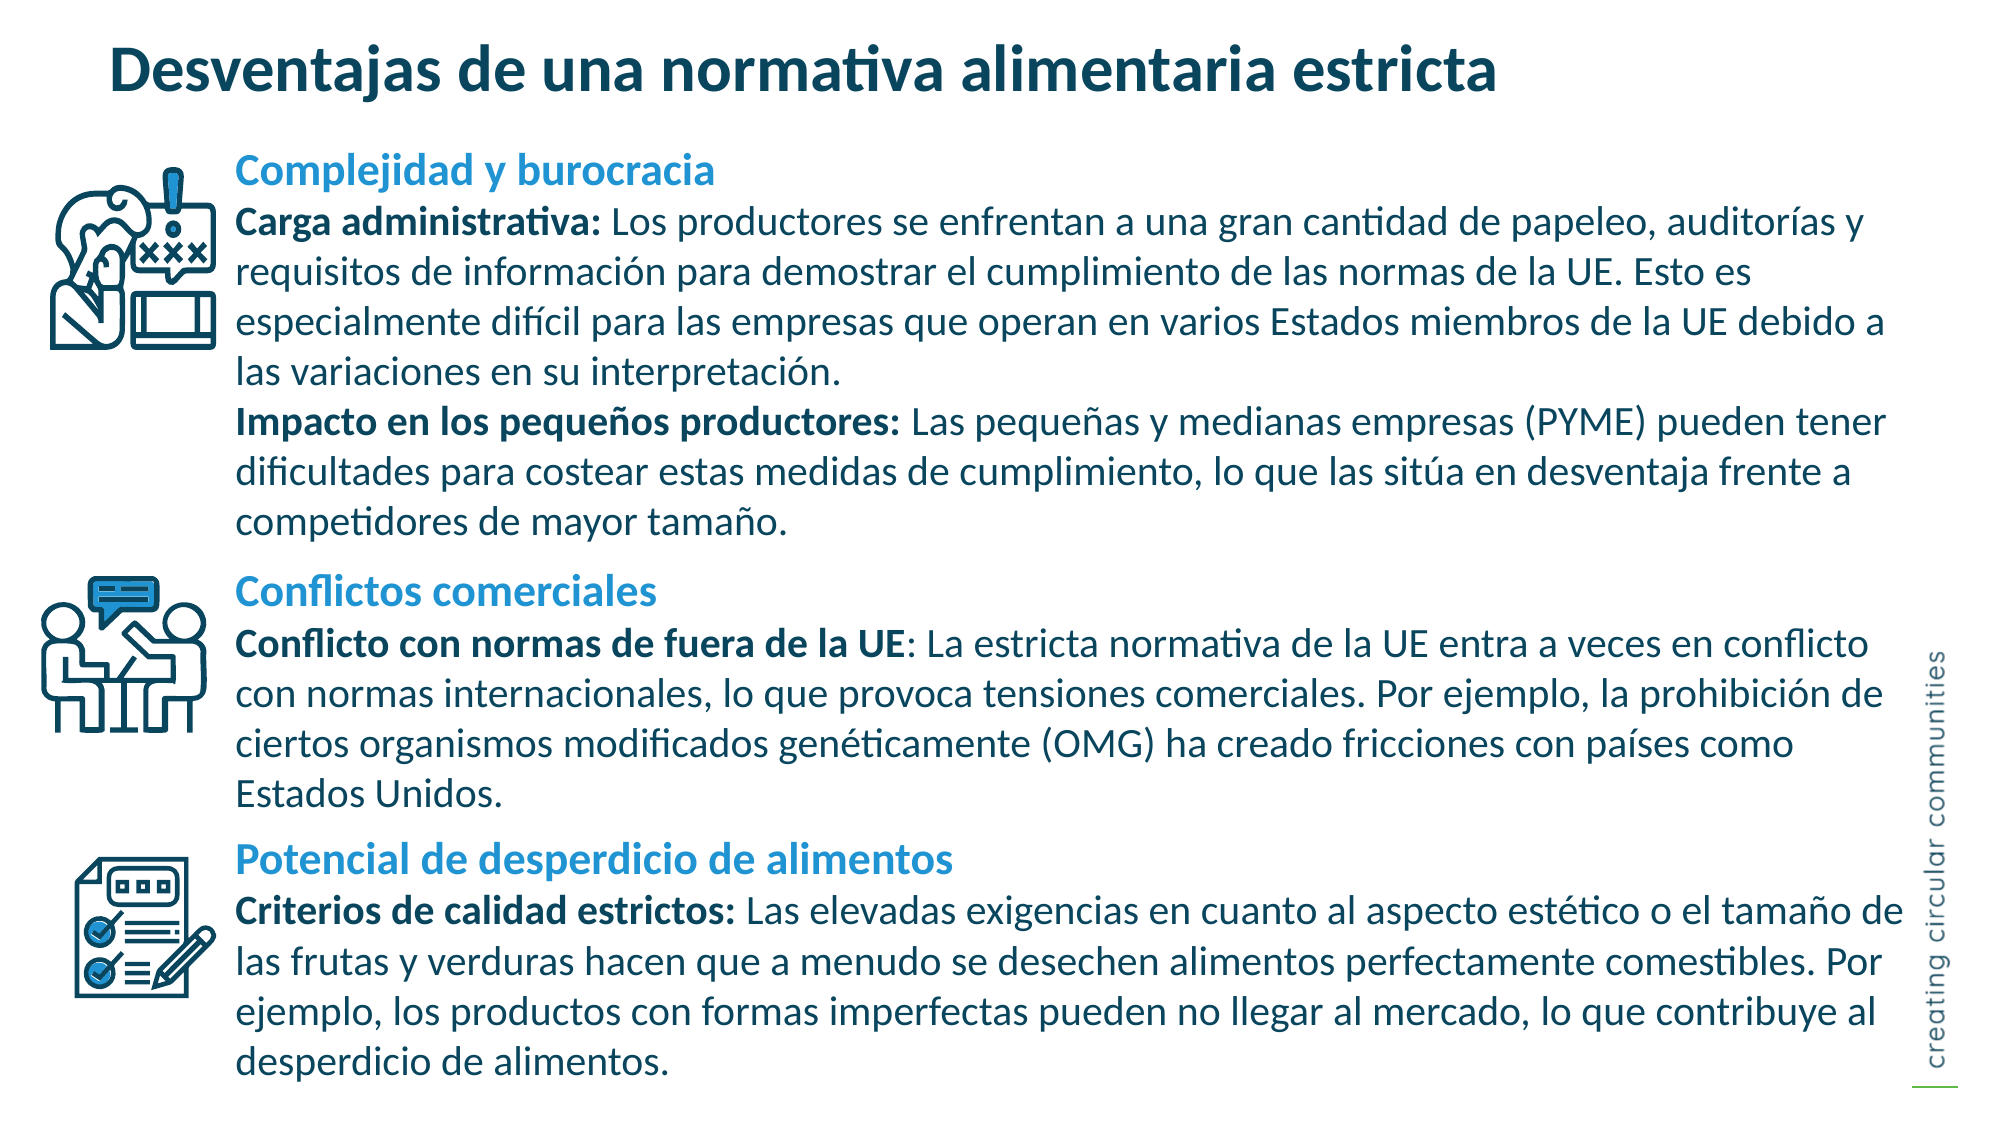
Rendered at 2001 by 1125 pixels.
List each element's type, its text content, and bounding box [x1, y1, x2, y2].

text_box Desventajas de una normativa alimentaria estricta [109, 24, 1955, 345]
text_box Complejidad y burocracia Carga administrativa: Los productores se enfrentan a una gran cantidad de papeleo, auditorías y requisitos de información para demostrar el cumplimiento de las normas de la UE. Esto es especialmente difícil para las empresas que operan en varios Estados miembros de la UE debido a las variaciones en su interpretación. Impacto en los pequeños productores: Las pequeñas y medianas empresas (PYME) pueden tener dificultades para costear estas medidas de cumplimiento, lo que las sitúa en desventaja frente a competidores de mayor tamaño. Conflictos comerciales Conflicto con normas de fuera de la UE: La estricta normativa de la UE entra a veces en conflicto con normas internacionales, lo que provoca tensiones comerciales. Por ejemplo, la prohibición de ciertos organismos modificados genéticamente (OMG) ha creado fricciones con países como Estados Unidos. Potencial de desperdicio de alimentos Criterios de calidad estrictos: Las elevadas exigencias en cuanto al aspecto estético o el tamaño de las frutas y verduras hacen que a menudo se desechen alimentos perfectamente comestibles. Por ejemplo, los productos con formas imperfectas pueden no llegar al mercado, lo que contribuye al desperdicio de alimentos. [220, 131, 1924, 1091]
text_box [50, 167, 217, 350]
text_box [40, 575, 207, 733]
picture [1924, 637, 1955, 1075]
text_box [74, 856, 216, 999]
